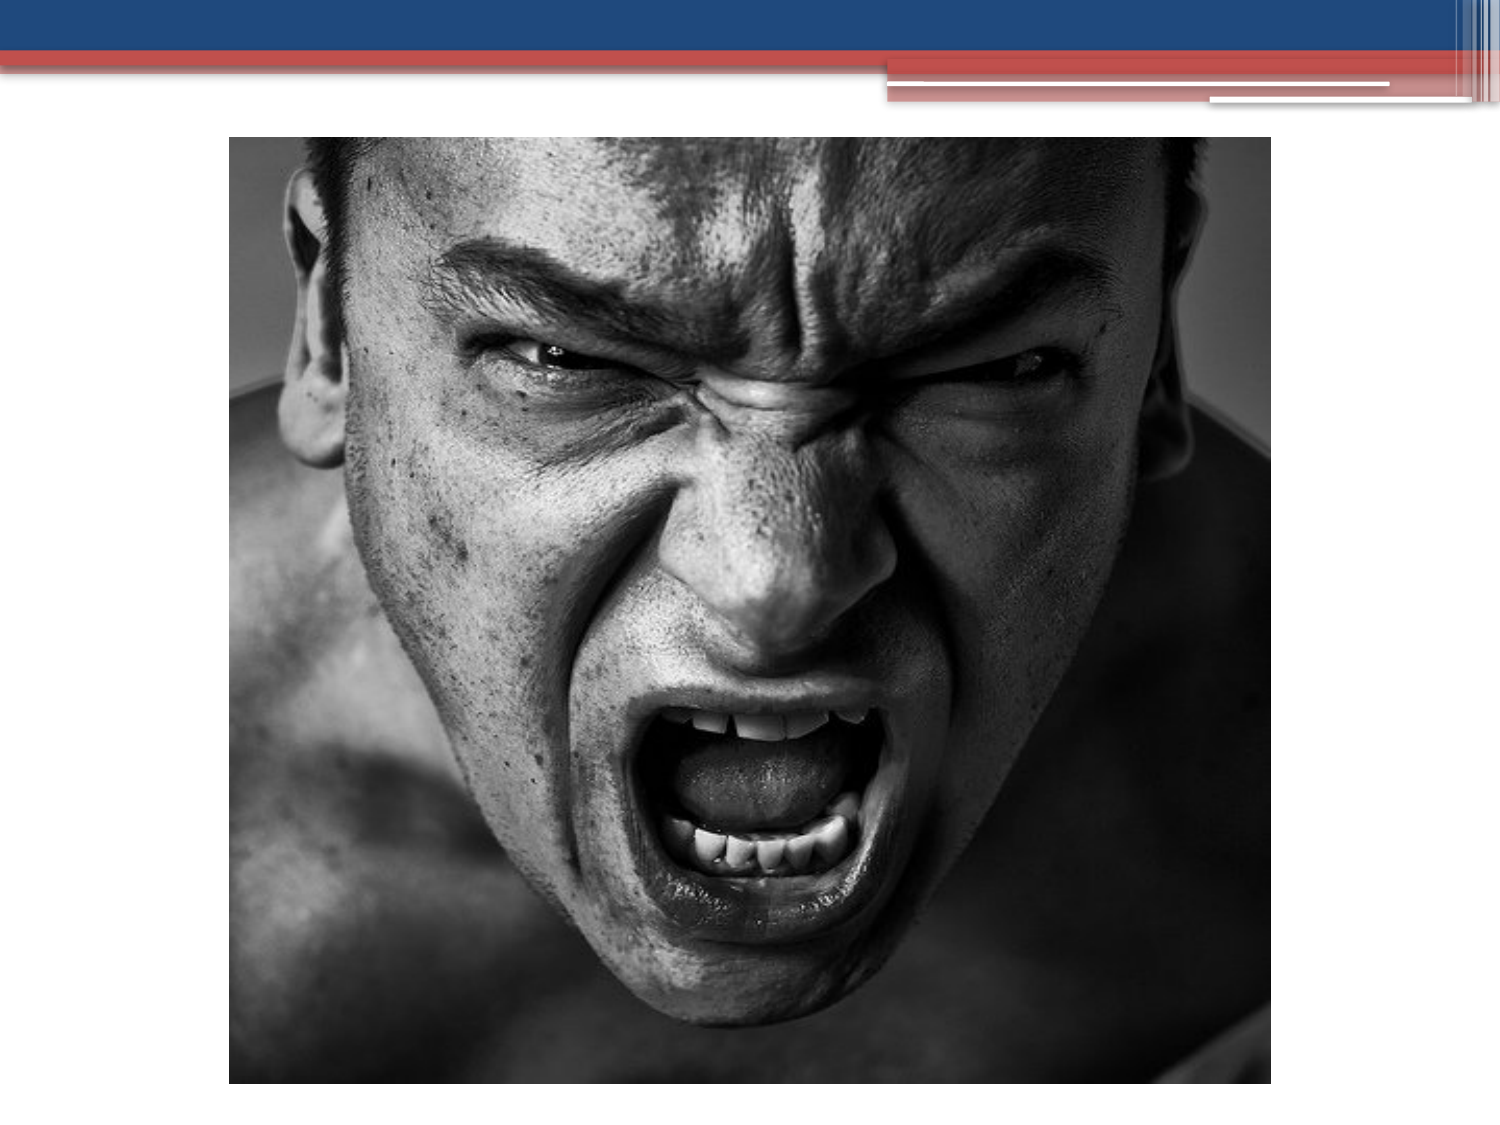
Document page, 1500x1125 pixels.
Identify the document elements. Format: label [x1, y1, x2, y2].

picture [228, 136, 1272, 1084]
